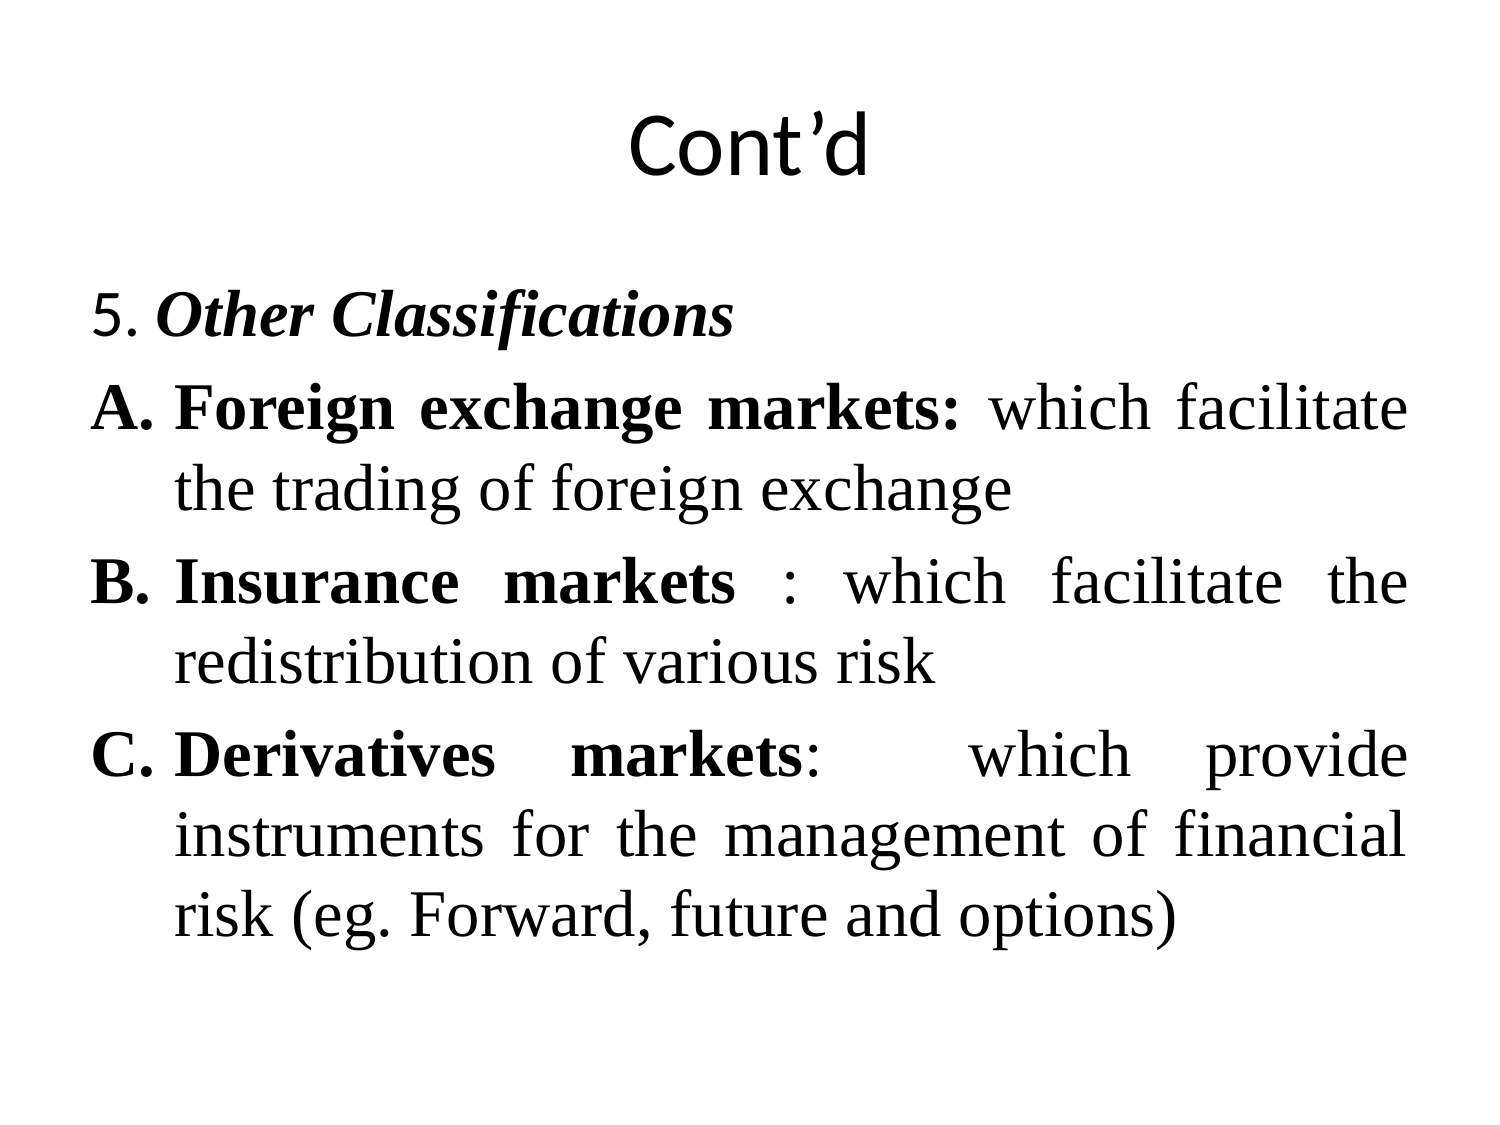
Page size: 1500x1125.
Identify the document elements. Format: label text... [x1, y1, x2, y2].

list 5. Other Classifications Foreign exchange markets: which facilitate the trading of foreign exchange Insurance markets : which facilitate the redistribution of various risk Derivatives markets: which provide instruments for the management of financial risk (eg. Forward, future and options) [75, 262, 1425, 1005]
title Cont’d [75, 45, 1425, 233]
